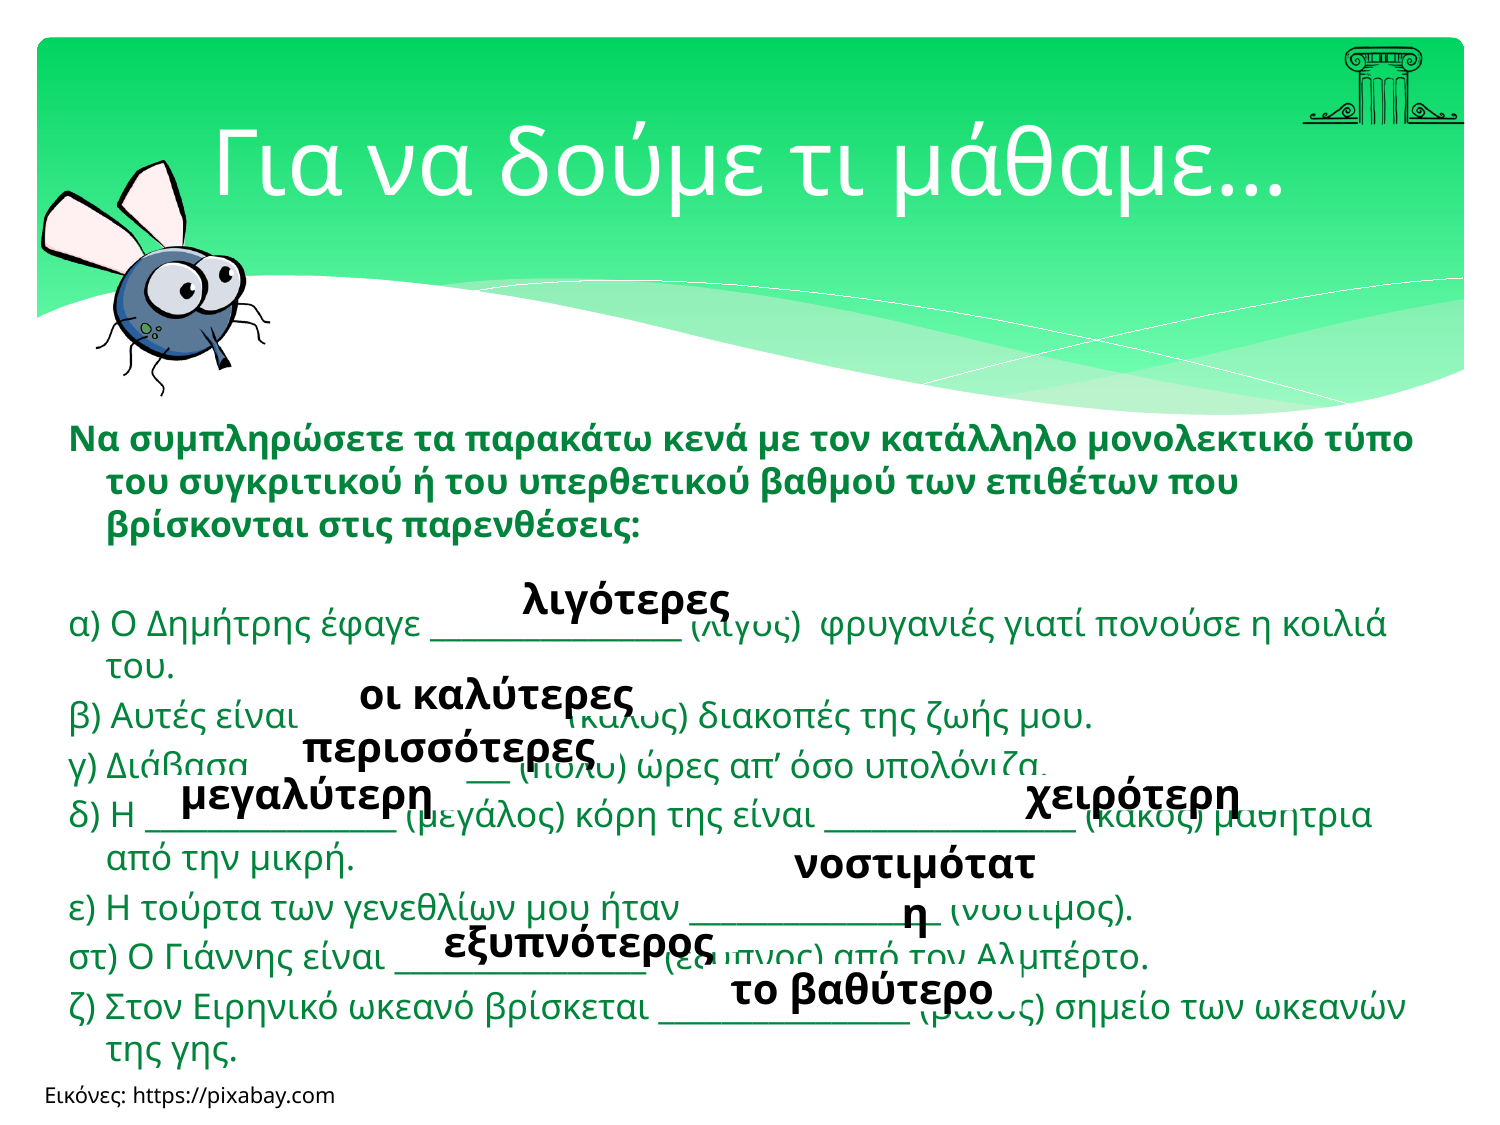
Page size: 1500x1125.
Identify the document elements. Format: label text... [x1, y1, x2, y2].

title Για να δούμε τι μάθαμε… [75, 55, 1425, 261]
text_box το βαθύτερο [701, 963, 1023, 1013]
text_box οι καλύτερες [335, 667, 657, 717]
text_box λιγότερες [465, 573, 787, 623]
list Να συμπληρώσετε τα παρακάτω κενά με τον κατάλληλο μονολεκτικό τύπο του συγκριτικού ή του υπερθετικού βαθμού των επιθέτων που βρίσκονται στις παρενθέσεις: α) Ο Δημήτρης έφαγε ________________ (λίγος) φρυγανιές γιατί πονούσε η κοιλιά του. β) Αυτές είναι ________________ (καλός) διακοπές της ζωής μου. γ) Διάβασα ________________ (πολύ) ώρες απ’ όσο υπολόγιζα. δ) Η ________________ (μεγάλος) κόρη της είναι ________________ (κακός) μαθήτρια από την μικρή. ε) Η τούρτα των γενεθλίων μου ήταν ________________ (νόστιμος). στ) Ο Γιάννης είναι ________________ (έξυπνος) από τον Αλμπέρτο. ζ) Στον Ειρηνικό ωκεανό βρίσκεται ________________ (βαθύς) σημείο των ωκεανών της γης. [53, 408, 1447, 1083]
text_box χειρότερη [973, 774, 1295, 812]
picture [1300, 46, 1466, 125]
picture [41, 160, 271, 398]
text_box εξυπνότερος [418, 927, 739, 954]
text_box περισσότερες [276, 726, 621, 764]
text_box νοστιμότατη [772, 868, 1058, 906]
footer Εικόνες: https://pixabay.com [29, 1065, 651, 1125]
text_box μεγαλύτερη [146, 774, 468, 812]
